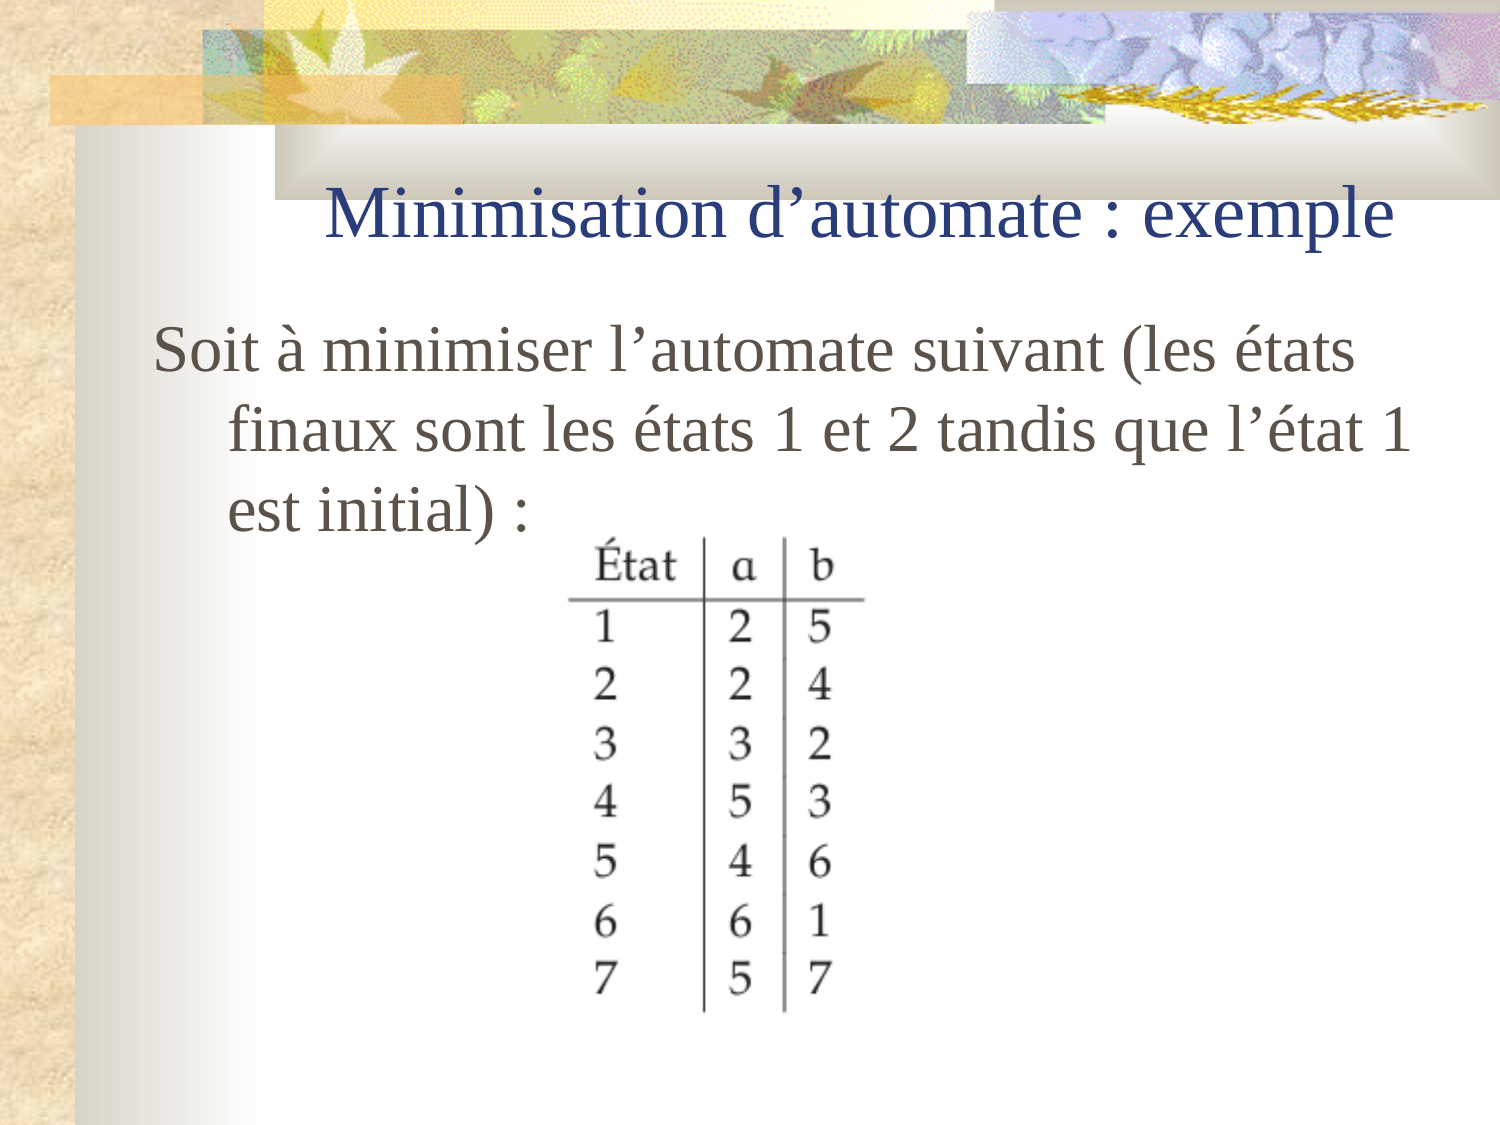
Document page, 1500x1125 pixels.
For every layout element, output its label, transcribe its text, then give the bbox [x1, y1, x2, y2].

title Minimisation d’automate : exemple [174, 89, 1450, 325]
picture [0, 0, 1500, 1125]
list Soit à minimiser l’automate suivant (les états finaux sont les états 1 et 2 tandis que l’état 1 est initial) : [152, 304, 1428, 1055]
picture [527, 505, 915, 1032]
